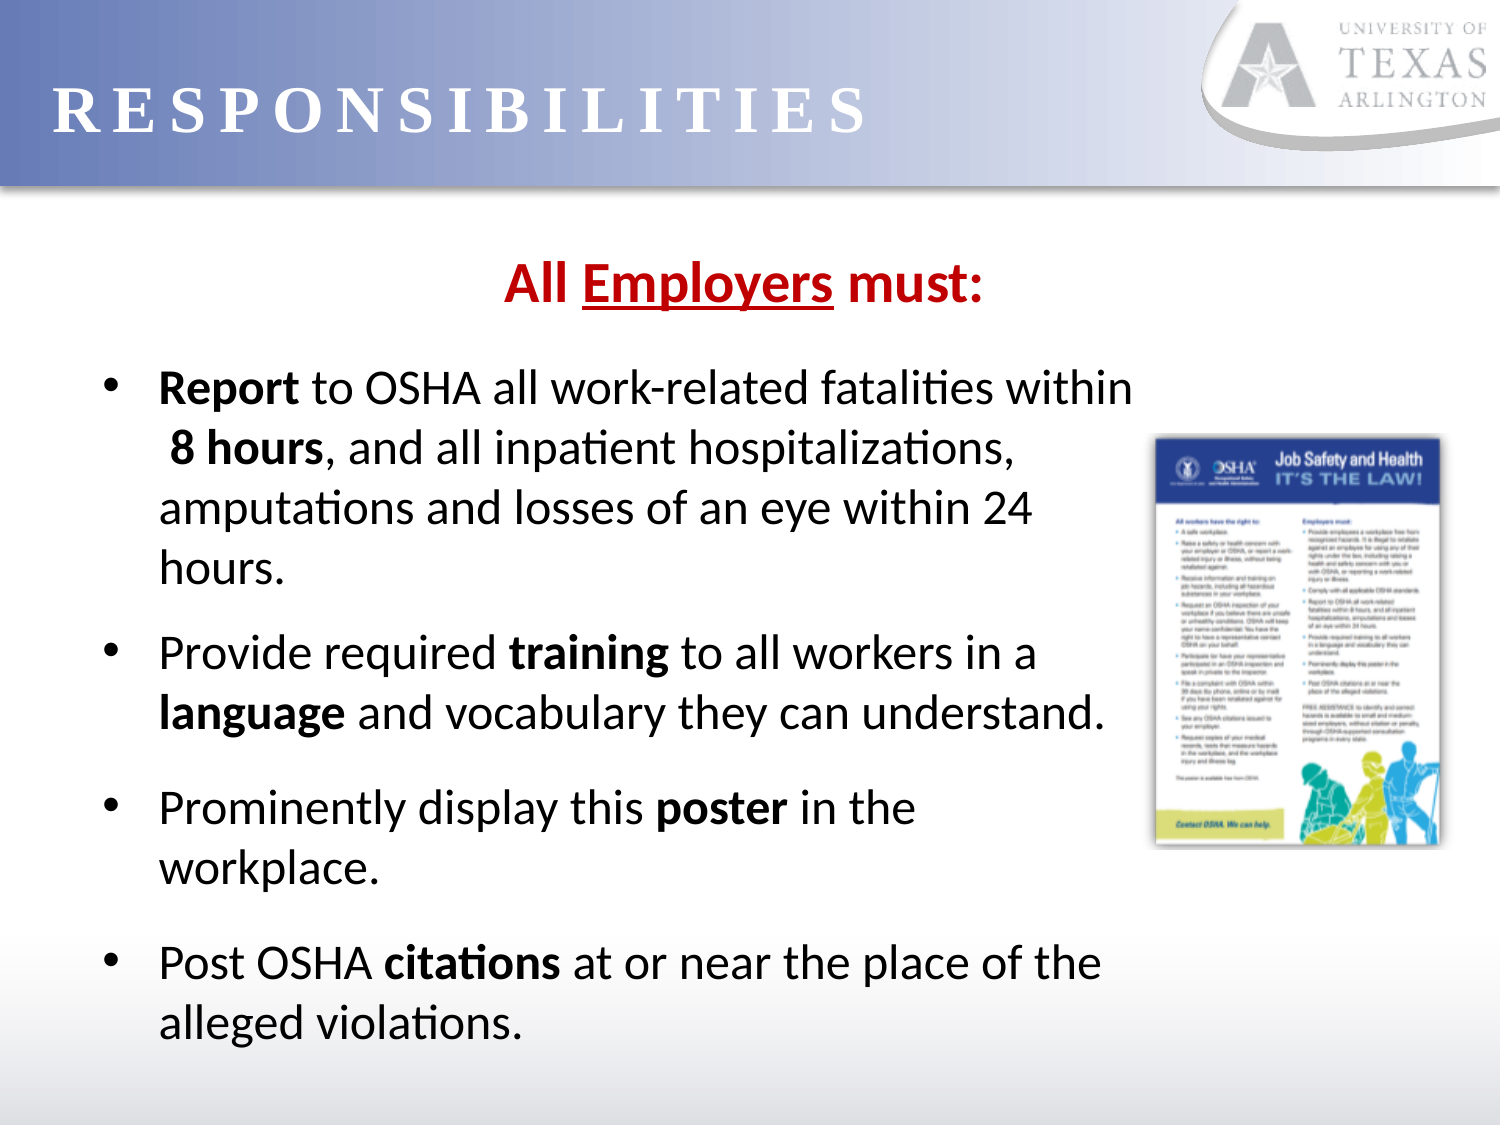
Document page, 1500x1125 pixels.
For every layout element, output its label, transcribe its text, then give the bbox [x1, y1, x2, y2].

title Responsibilities [37, 12, 1025, 200]
picture [1137, 433, 1459, 850]
text_box All Employers must: [490, 236, 1014, 322]
text_box Report to OSHA all work-related fatalities within 8 hours, and all inpatient hospitalizations, amputations and losses of an eye within 24 hours. Provide required training to all workers in a language and vocabulary they can understand. Prominently display this poster in the workplace. Post OSHA citations at or near the place of the alleged violations. [87, 347, 1163, 1057]
